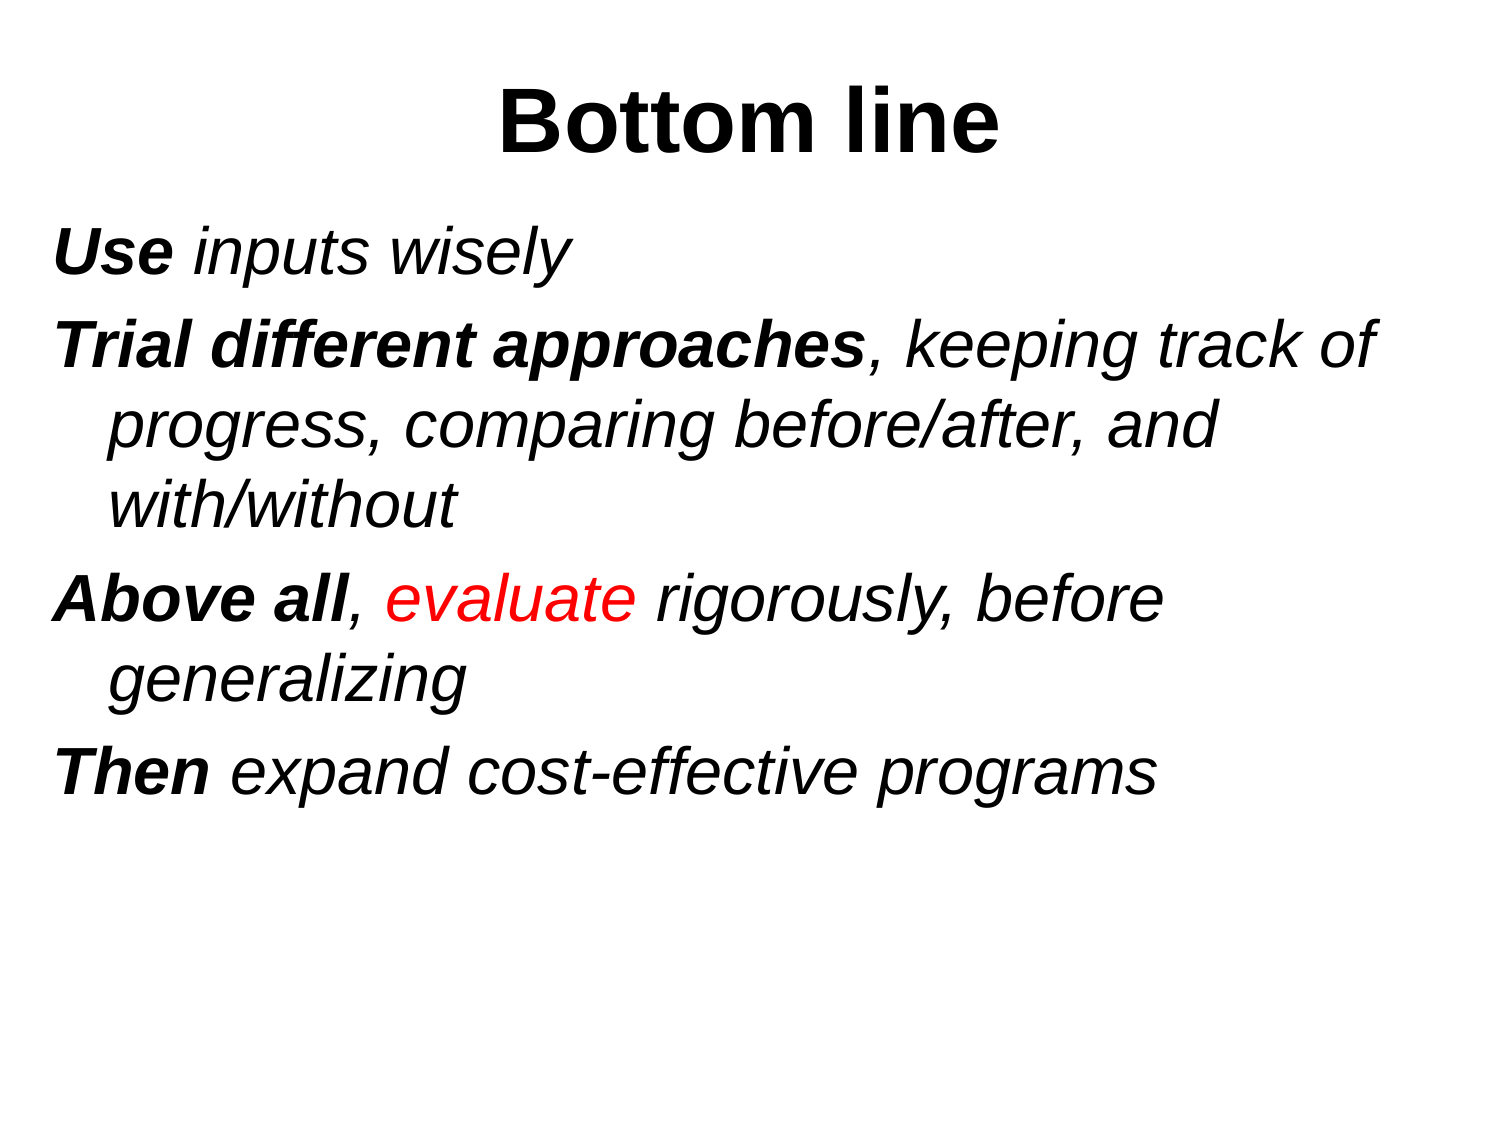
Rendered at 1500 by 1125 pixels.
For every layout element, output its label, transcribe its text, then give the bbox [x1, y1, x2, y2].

title Bottom line [75, 45, 1425, 188]
list Use inputs wisely Trial different approaches, keeping track of progress, comparing before/after, and with/without Above all, evaluate rigorously, before generalizing Then expand cost-effective programs [37, 200, 1450, 1088]
